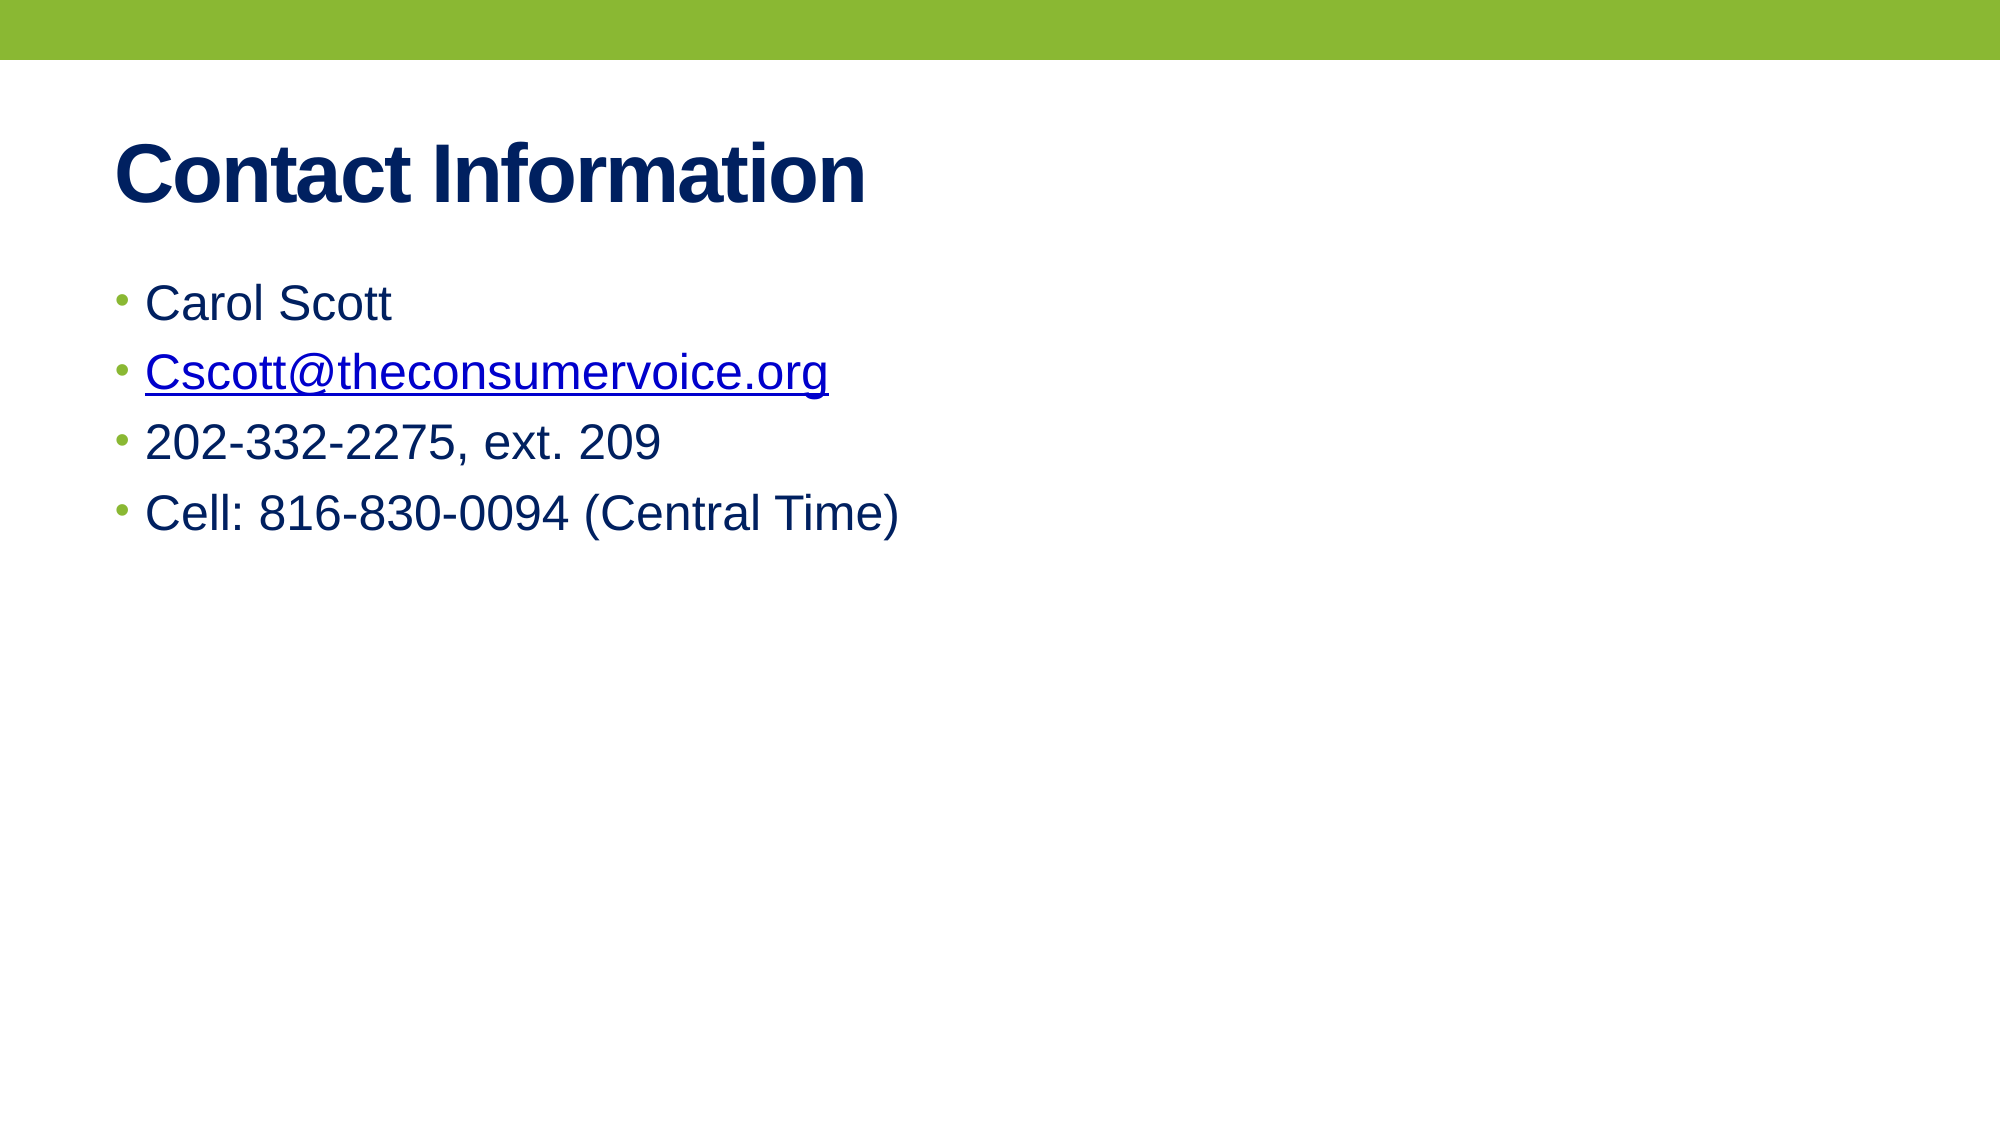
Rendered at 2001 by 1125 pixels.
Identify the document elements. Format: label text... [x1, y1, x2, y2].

title Contact Information [99, 87, 1900, 250]
list Carol Scott Cscott@theconsumervoice.org 202-332-2275, ext. 209 Cell: 816-830-0094 (Central Time) [99, 262, 1901, 1063]
